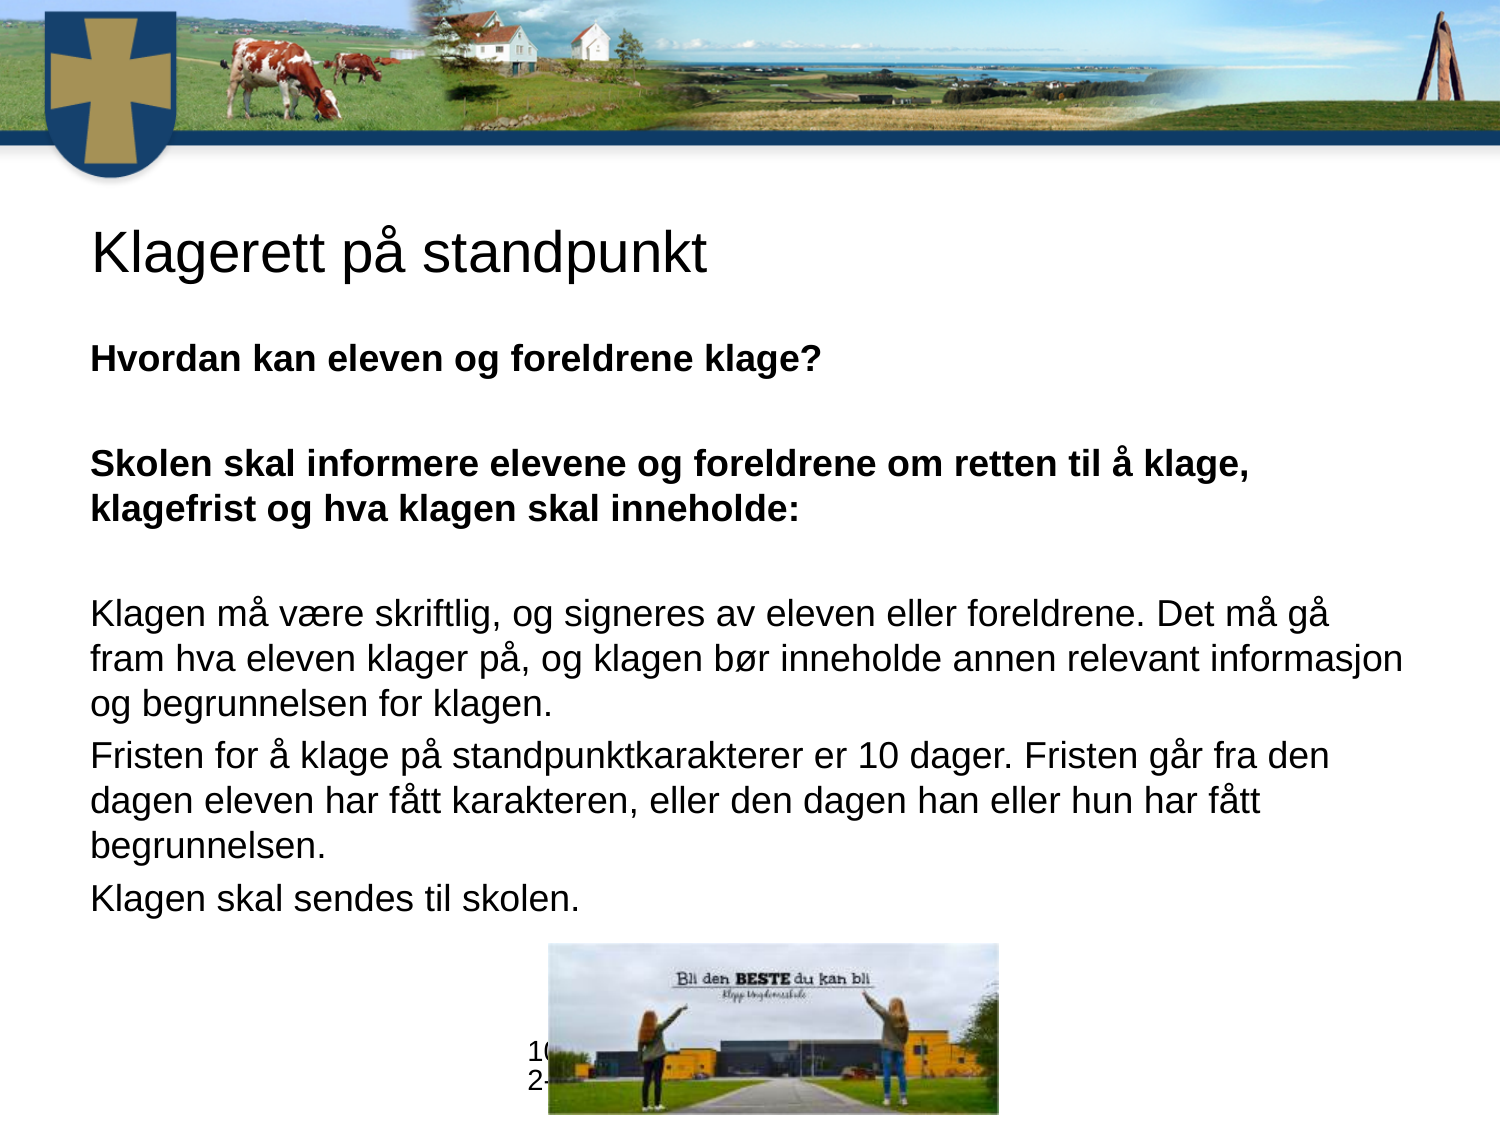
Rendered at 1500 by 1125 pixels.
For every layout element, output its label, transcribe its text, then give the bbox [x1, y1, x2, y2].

list Hvordan kan eleven og foreldrene klage? Skolen skal informere elevene og foreldrene om retten til å klage, klagefrist og hva klagen skal inneholde: Klagen må være skriftlig, og signeres av eleven eller foreldrene. Det må gå fram hva eleven klager på, og klagen bør inneholde annen relevant informasjon og begrunnelsen for klagen. Fristen for å klage på standpunktkarakterer er 10 dager. Fristen går fra den dagen eleven har fått karakteren, eller den dagen han eller hun har fått begrunnelsen. Klagen skal sendes til skolen. [75, 326, 1425, 1005]
picture [0, 0, 1500, 1125]
footer 10. trinn Klepp ungdomsskule 2022-2023 [512, 1024, 543, 1103]
title Klagerett på standpunkt [76, 196, 1427, 303]
